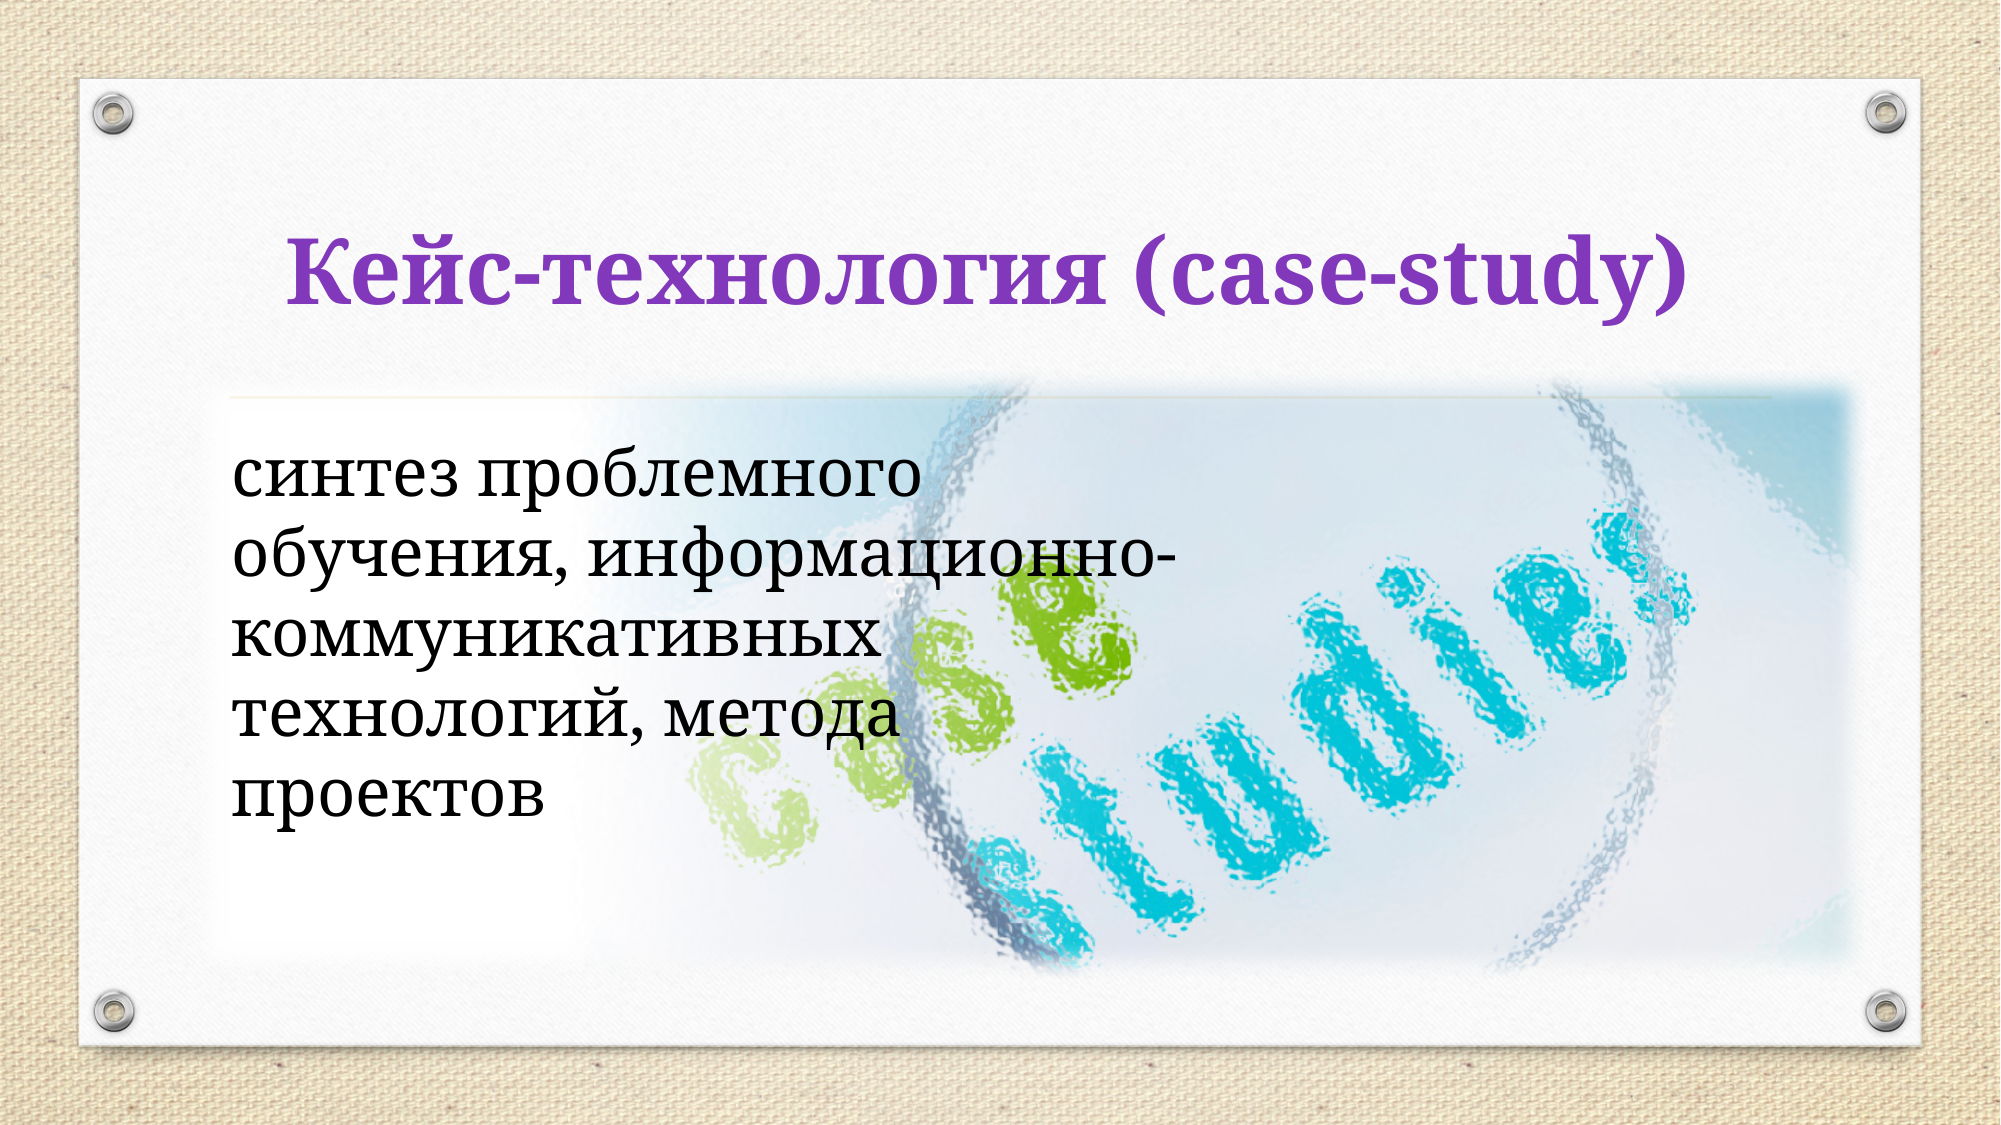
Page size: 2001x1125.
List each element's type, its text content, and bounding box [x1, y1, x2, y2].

title Кейс-технология (case-study) [212, 161, 1788, 370]
picture [0, 0, 2001, 1125]
